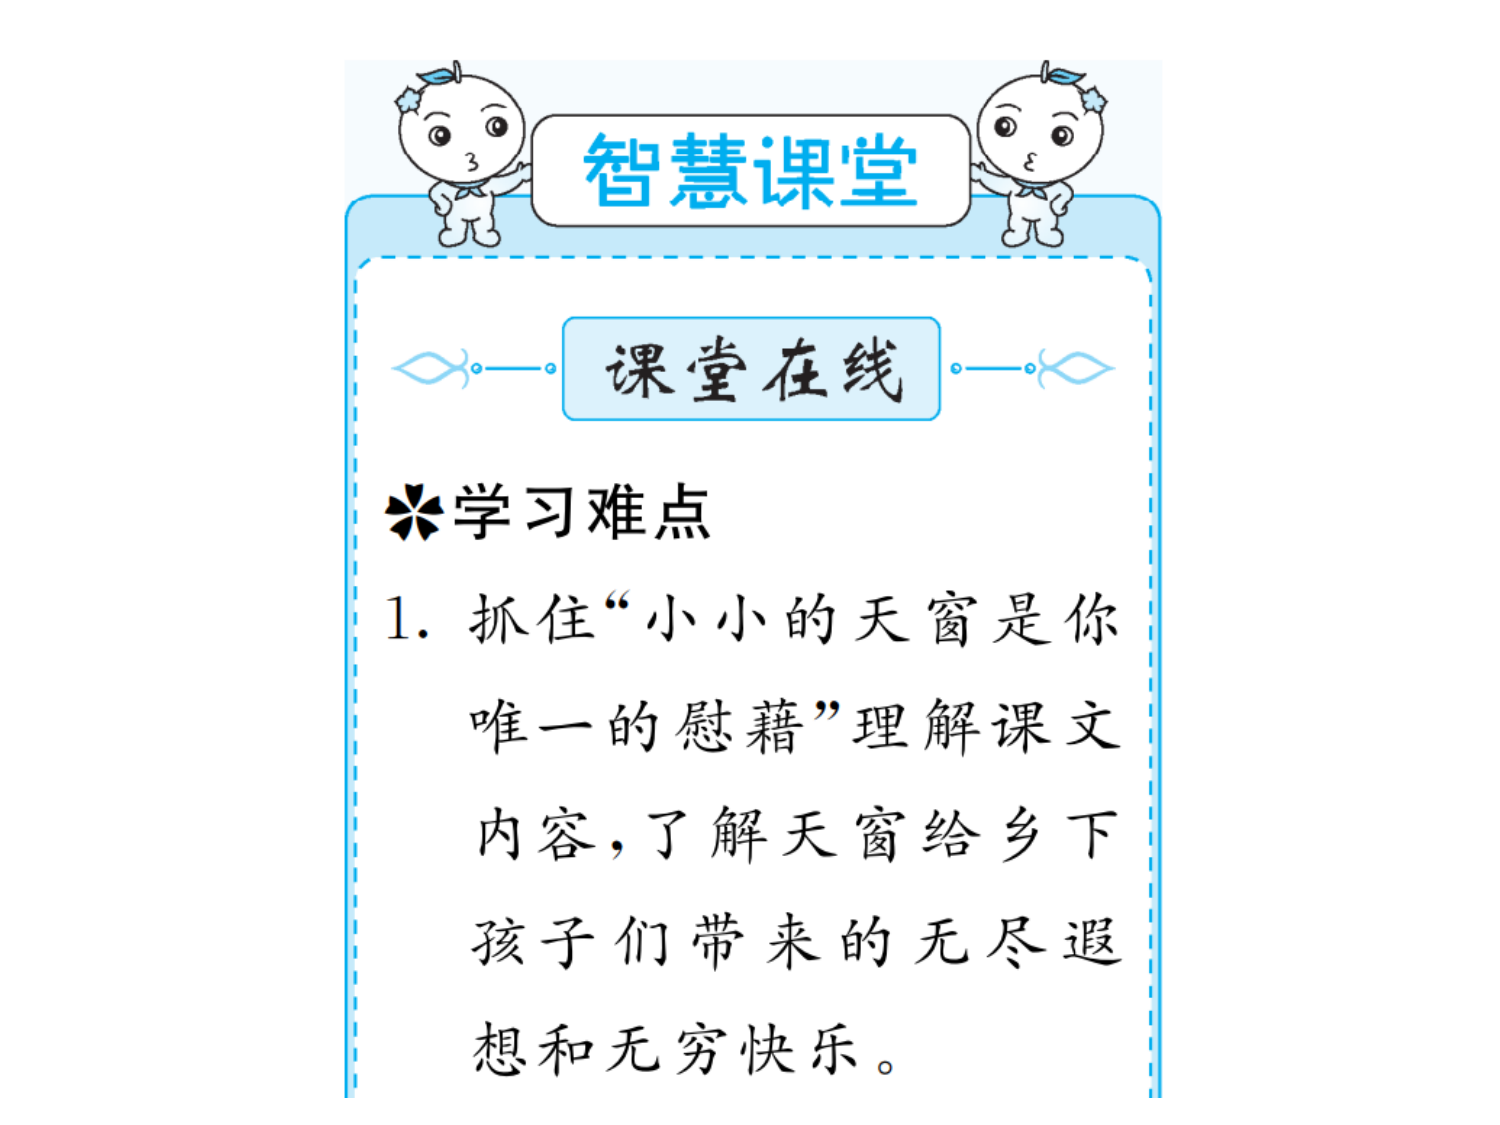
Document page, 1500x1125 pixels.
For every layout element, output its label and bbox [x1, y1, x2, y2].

picture [326, 27, 1174, 1098]
